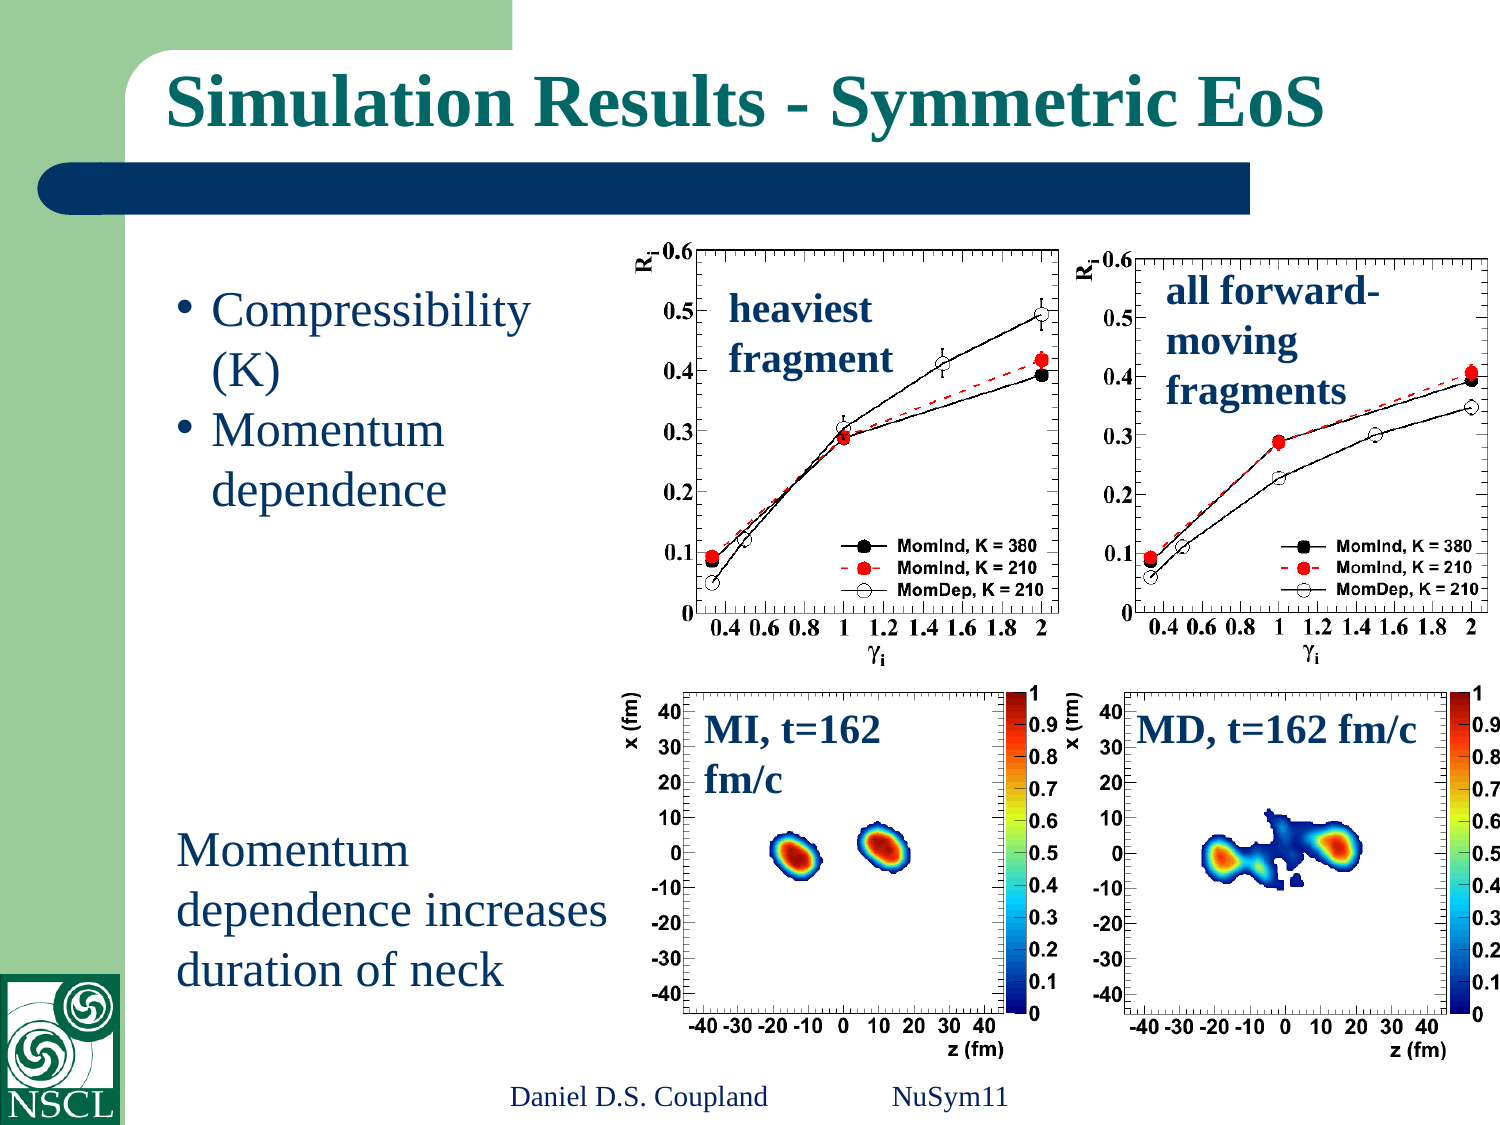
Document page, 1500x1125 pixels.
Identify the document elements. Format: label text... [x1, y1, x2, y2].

picture [0, 974, 120, 1125]
text_box Compressibility (K) Momentum dependence Momentum dependence increases duration of neck [161, 268, 623, 1064]
picture [616, 677, 1500, 1061]
footer Daniel D.S. Coupland NuSym11 [470, 1065, 1057, 1125]
picture [628, 232, 1500, 674]
title Simulation Results - Symmetric EoS [149, 0, 1500, 151]
